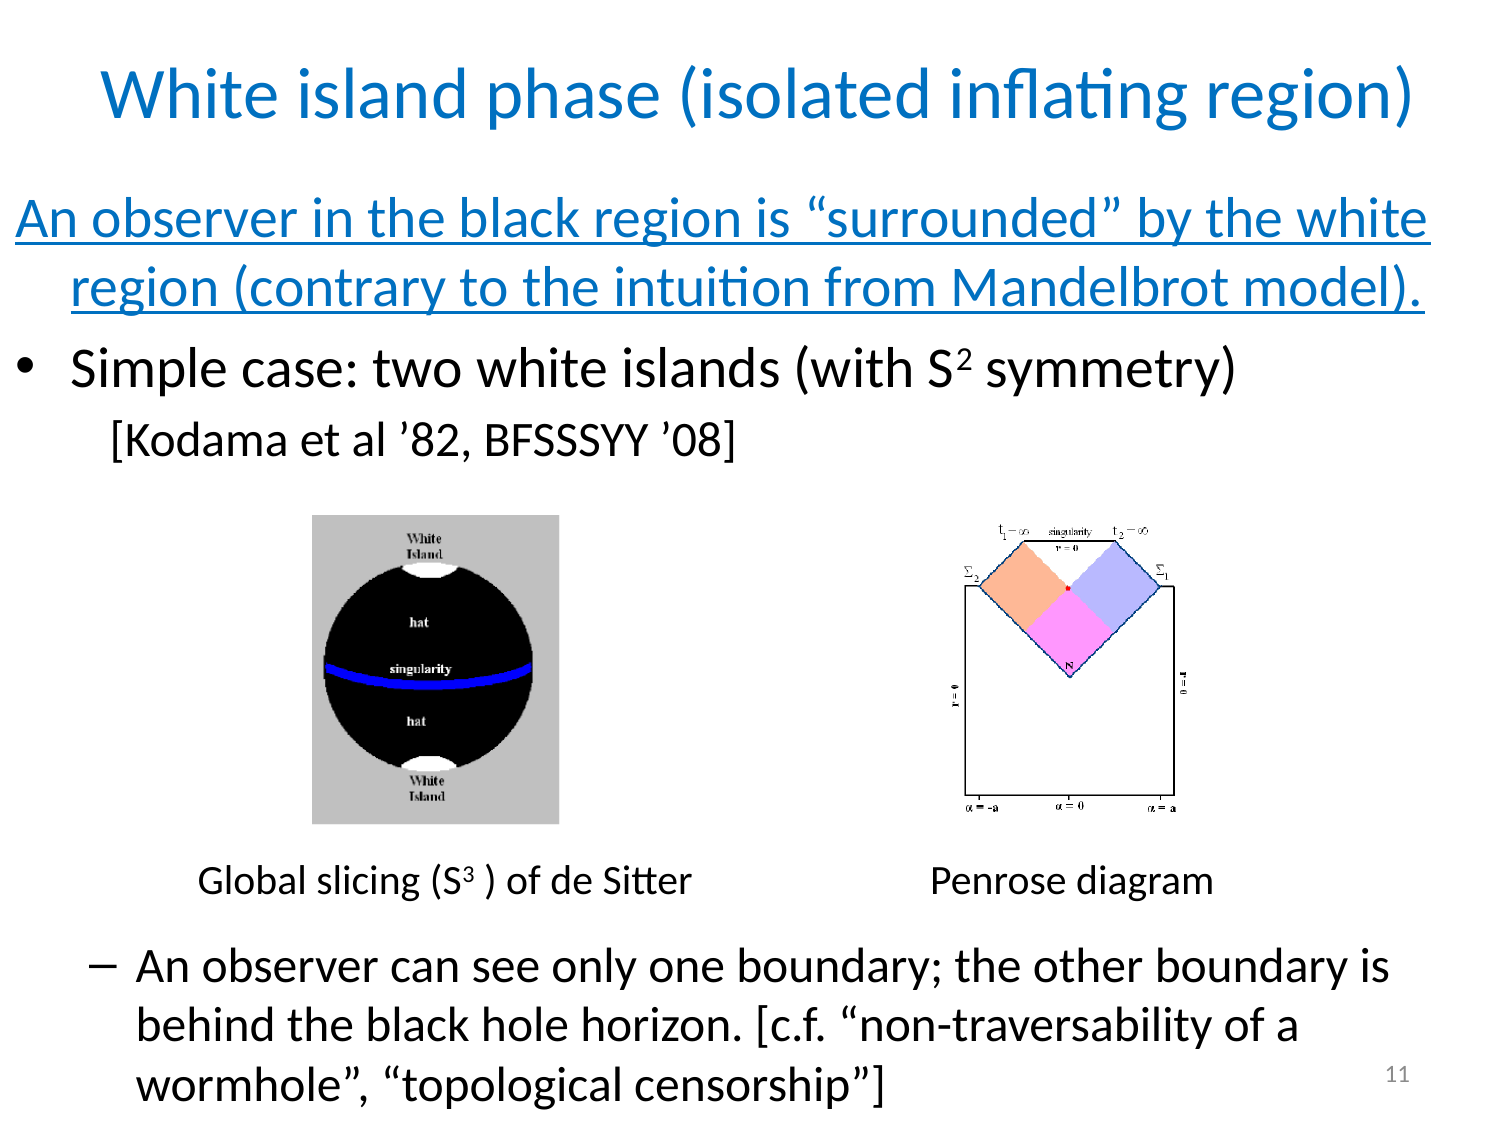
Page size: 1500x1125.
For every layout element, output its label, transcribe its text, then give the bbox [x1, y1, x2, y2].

text_box Global slicing (S3 ) of de Sitter [183, 846, 727, 911]
list An observer in the black region is “surrounded” by the white region (contrary to the intuition from Mandelbrot model). Simple case: two white islands (with S2 symmetry) [Kodama et al ’82, BFSSSYY ’08] An observer can see only one boundary; the other boundary is behind the black hole horizon. [c.f. “non-traversability of a wormhole”, “topological censorship”] [0, 172, 1500, 1125]
picture [906, 443, 1270, 847]
slide_number 11 [1074, 1042, 1425, 1103]
title White island phase (isolated inflating region) [75, 0, 1459, 183]
picture [312, 514, 560, 825]
text_box Penrose diagram [915, 854, 1270, 911]
